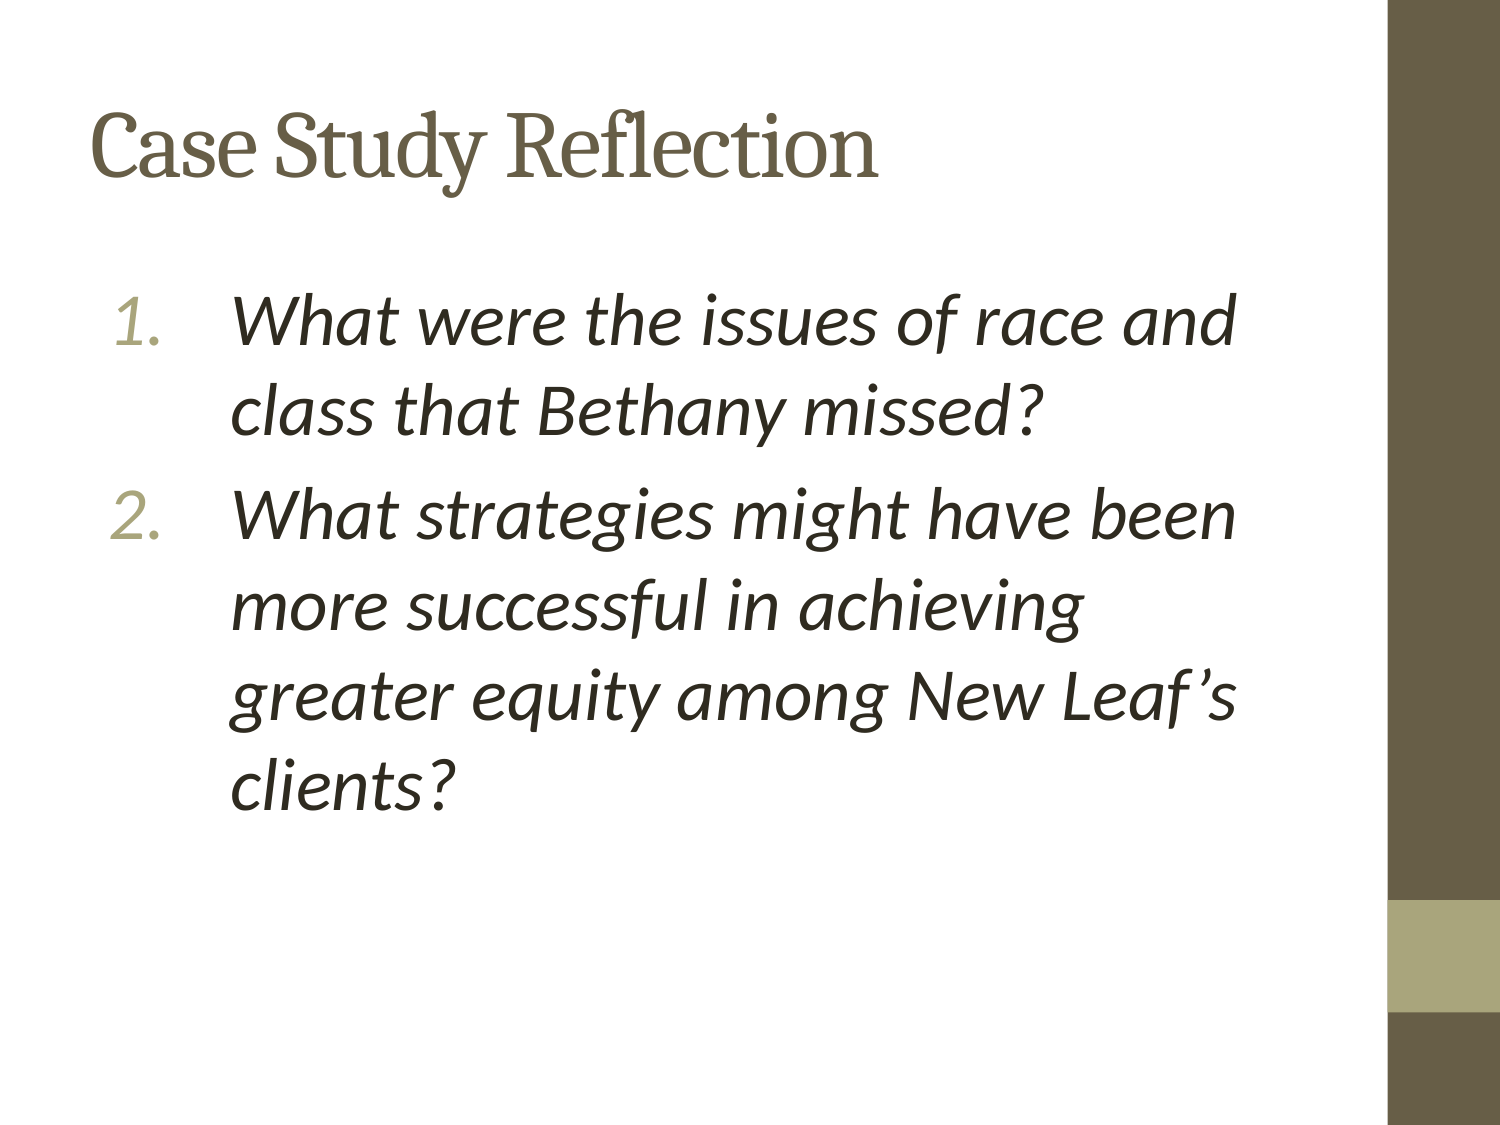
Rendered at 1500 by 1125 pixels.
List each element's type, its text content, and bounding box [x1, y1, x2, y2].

list What were the issues of race and class that Bethany missed? What strategies might have been more successful in achieving greater equity among New Leaf’s clients? [75, 262, 1325, 1050]
title Case Study Reflection [75, 45, 1325, 233]
